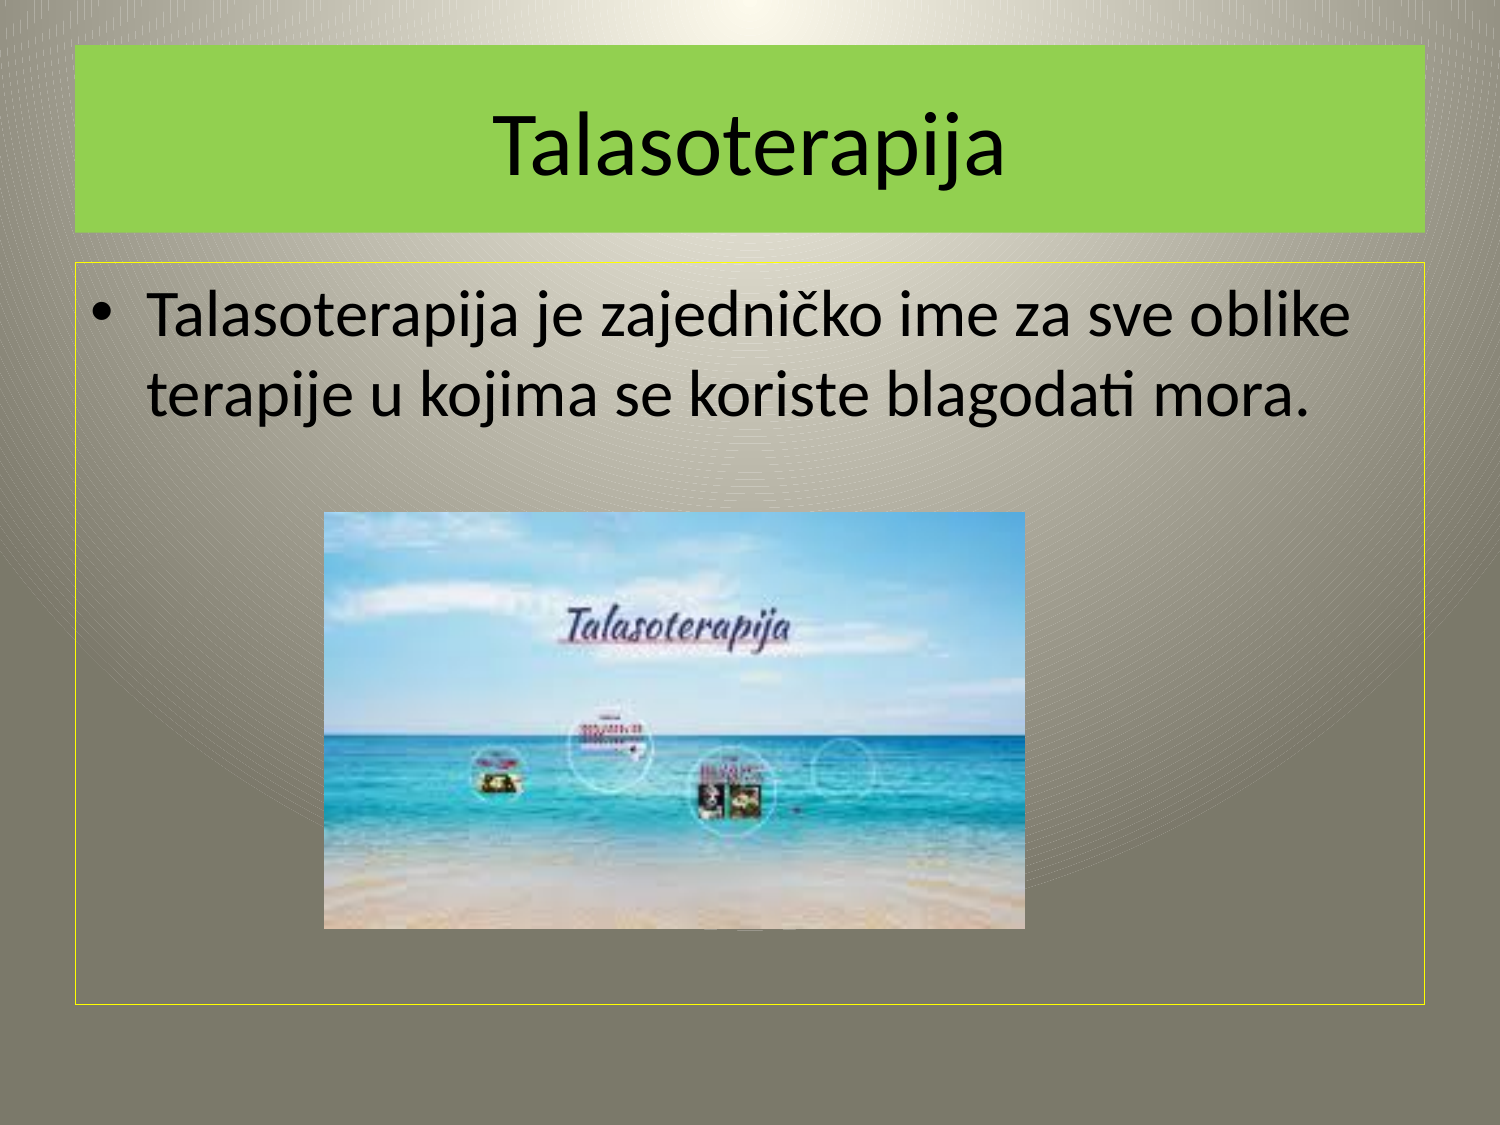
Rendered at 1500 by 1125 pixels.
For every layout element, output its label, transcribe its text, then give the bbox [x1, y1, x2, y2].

picture [324, 512, 1026, 929]
text_box [374, 509, 1125, 615]
list Talasoterapija je zajedničko ime za sve oblike terapije u kojima se koriste blagodati mora. [75, 262, 1425, 1005]
title Talasoterapija [75, 45, 1425, 233]
